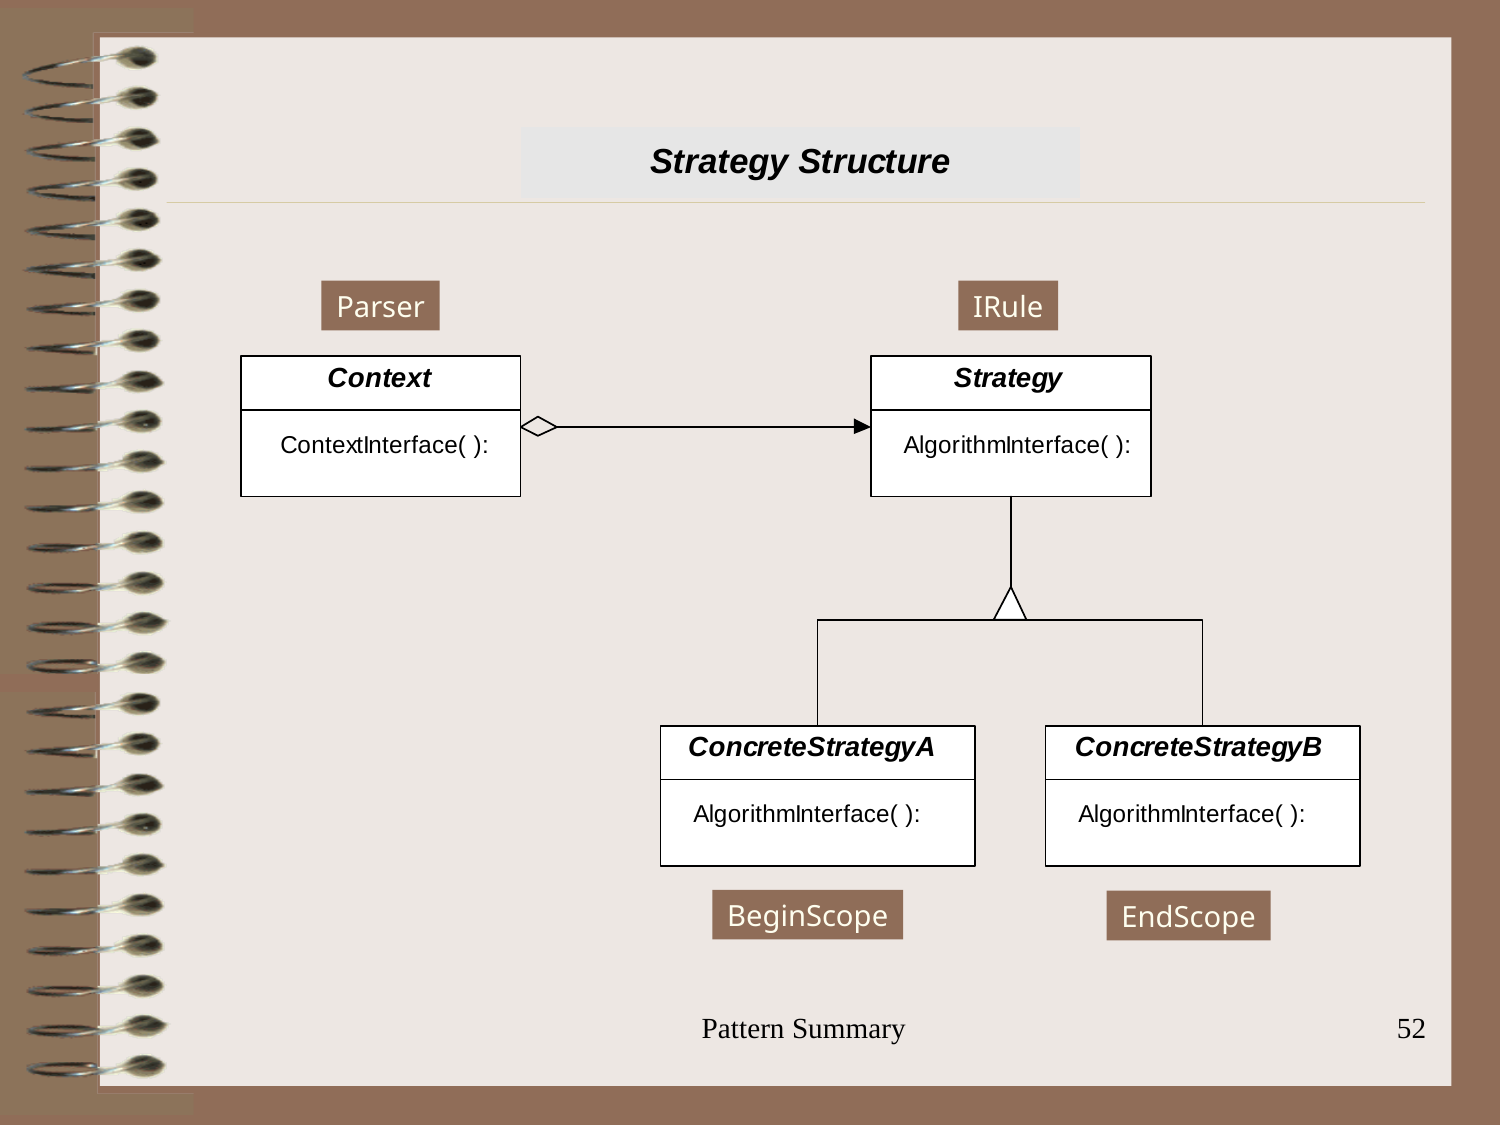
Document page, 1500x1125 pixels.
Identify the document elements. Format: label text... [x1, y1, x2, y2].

picture [0, 692, 194, 1115]
picture [0, 8, 194, 674]
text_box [237, 124, 1366, 873]
footer Pattern Summary [566, 1001, 1042, 1077]
slide_number 52 [1128, 1001, 1442, 1077]
text_box BeginScope [712, 889, 904, 940]
text_box EndScope [1106, 890, 1271, 941]
